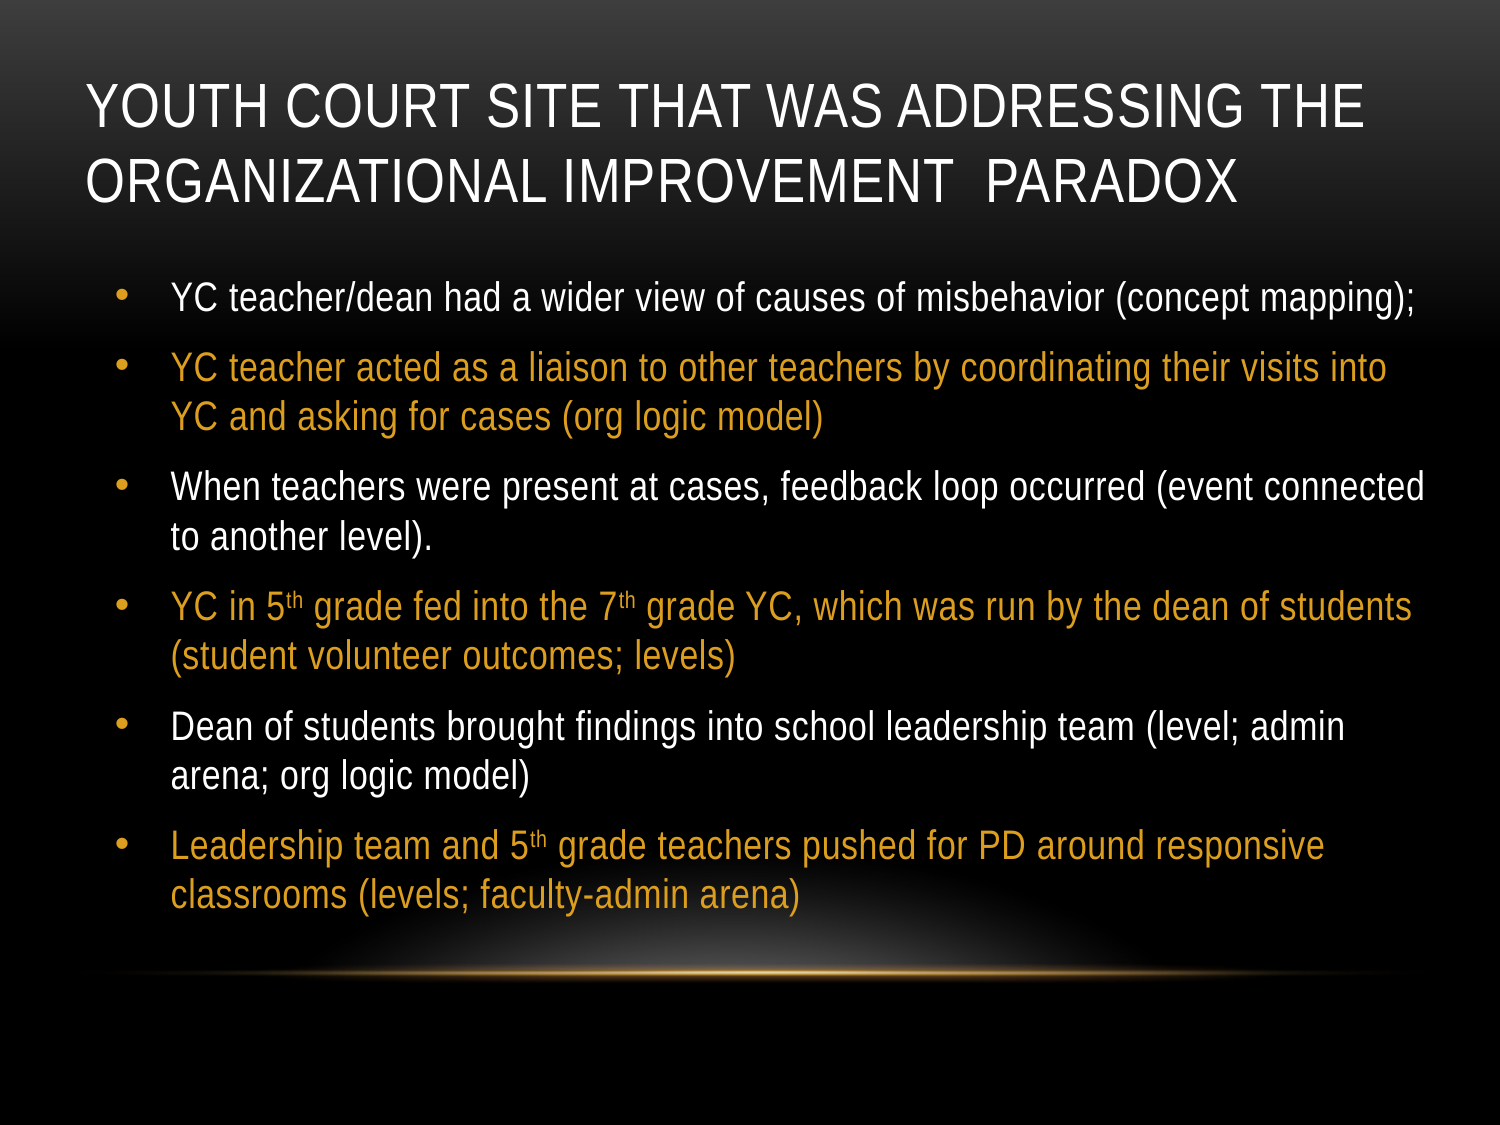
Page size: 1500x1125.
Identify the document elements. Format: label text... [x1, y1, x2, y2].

title Youth Court site That was addressing the Organizational improvement paradox [70, 34, 1471, 223]
list YC teacher/dean had a wider view of causes of misbehavior (concept mapping); YC teacher acted as a liaison to other teachers by coordinating their visits into YC and asking for cases (org logic model) When teachers were present at cases, feedback loop occurred (event connected to another level). YC in 5th grade fed into the 7th grade YC, which was run by the dean of students (student volunteer outcomes; levels) Dean of students brought findings into school leadership team (level; admin arena; org logic model) Leadership team and 5th grade teachers pushed for PD around responsive classrooms (levels; faculty-admin arena) [99, 262, 1444, 950]
picture [0, 0, 1500, 1125]
